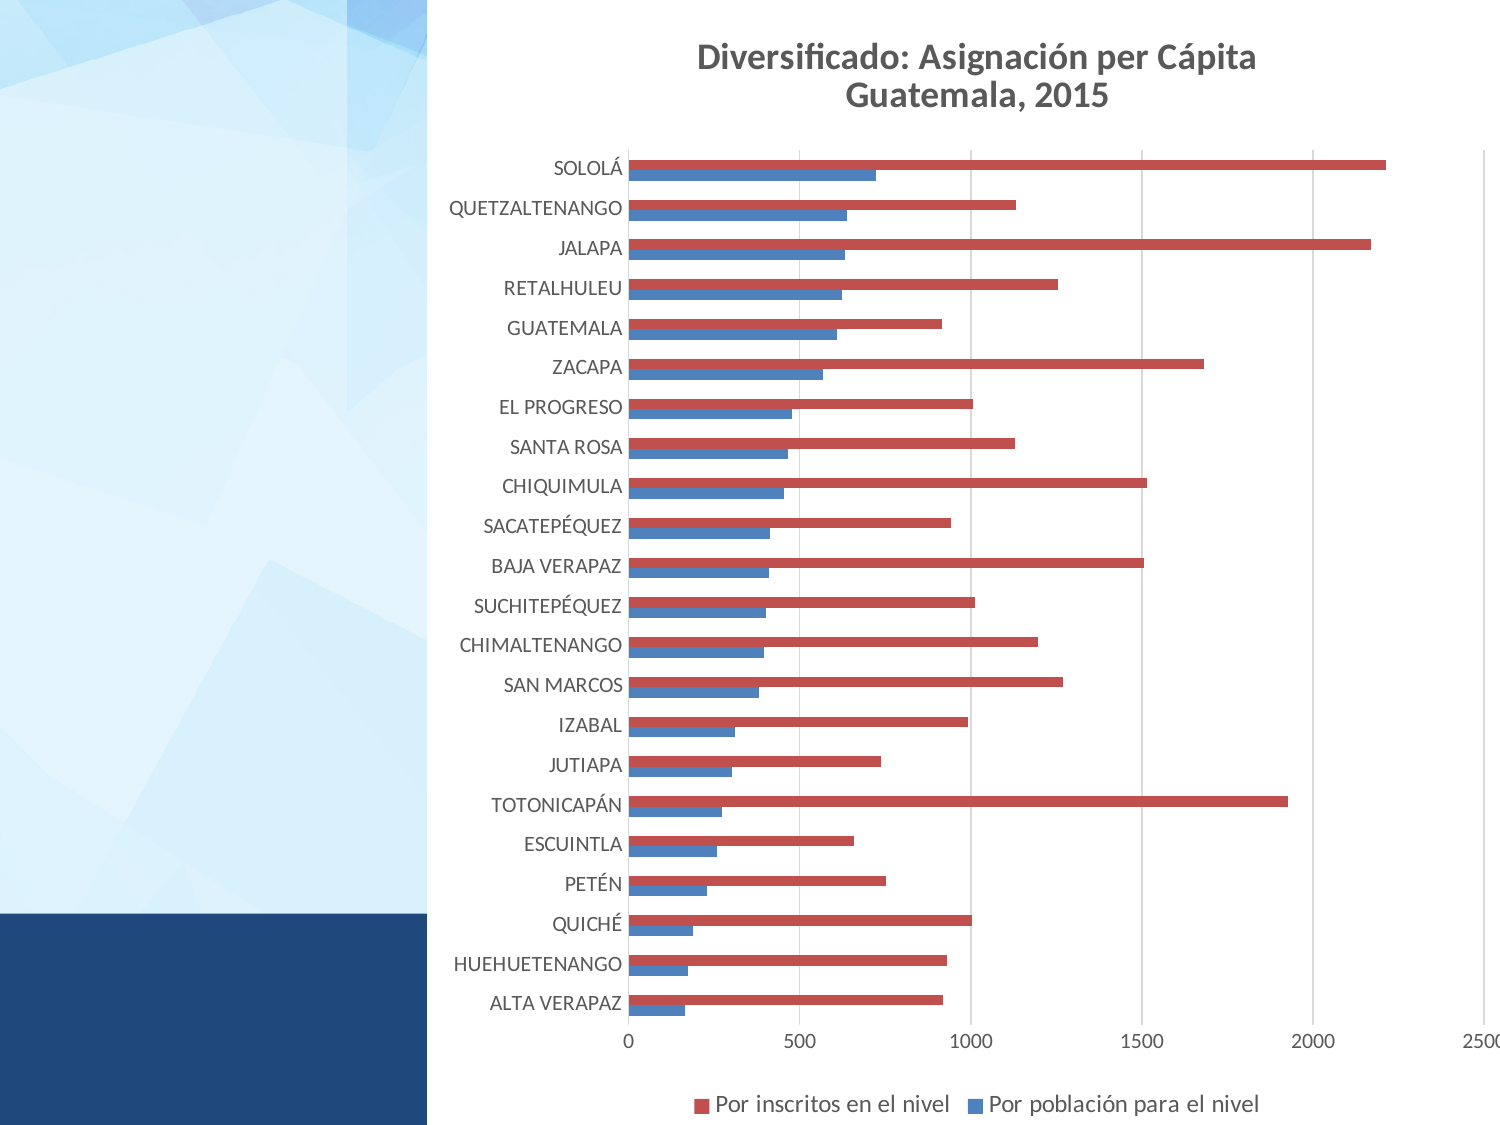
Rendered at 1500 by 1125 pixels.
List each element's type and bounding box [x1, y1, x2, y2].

chart [426, 0, 1500, 1125]
picture [0, 0, 426, 913]
